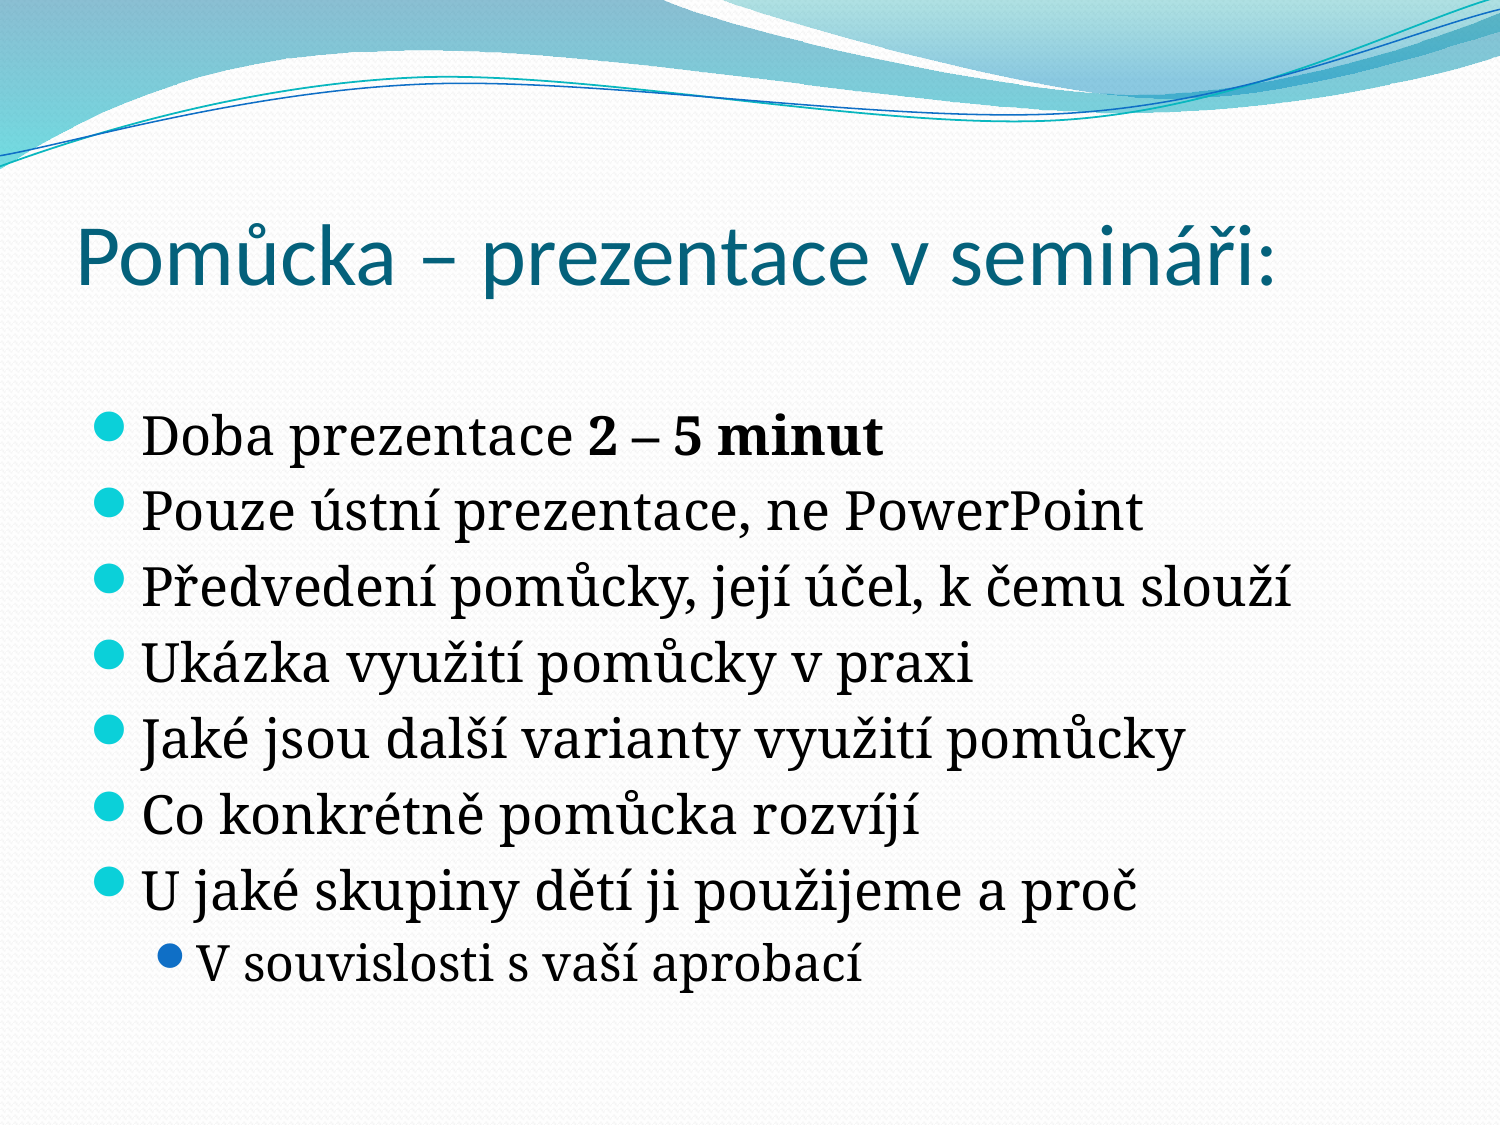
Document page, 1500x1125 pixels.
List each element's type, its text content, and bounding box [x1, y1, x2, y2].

list Doba prezentace 2 – 5 minut Pouze ústní prezentace, ne PowerPoint Předvedení pomůcky, její účel, k čemu slouží Ukázka využití pomůcky v praxi Jaké jsou další varianty využití pomůcky Co konkrétně pomůcka rozvíjí U jaké skupiny dětí ji použijeme a proč V souvislosti s vaší aprobací [75, 317, 1425, 1038]
title Pomůcka – prezentace v semináři: [75, 115, 1425, 303]
